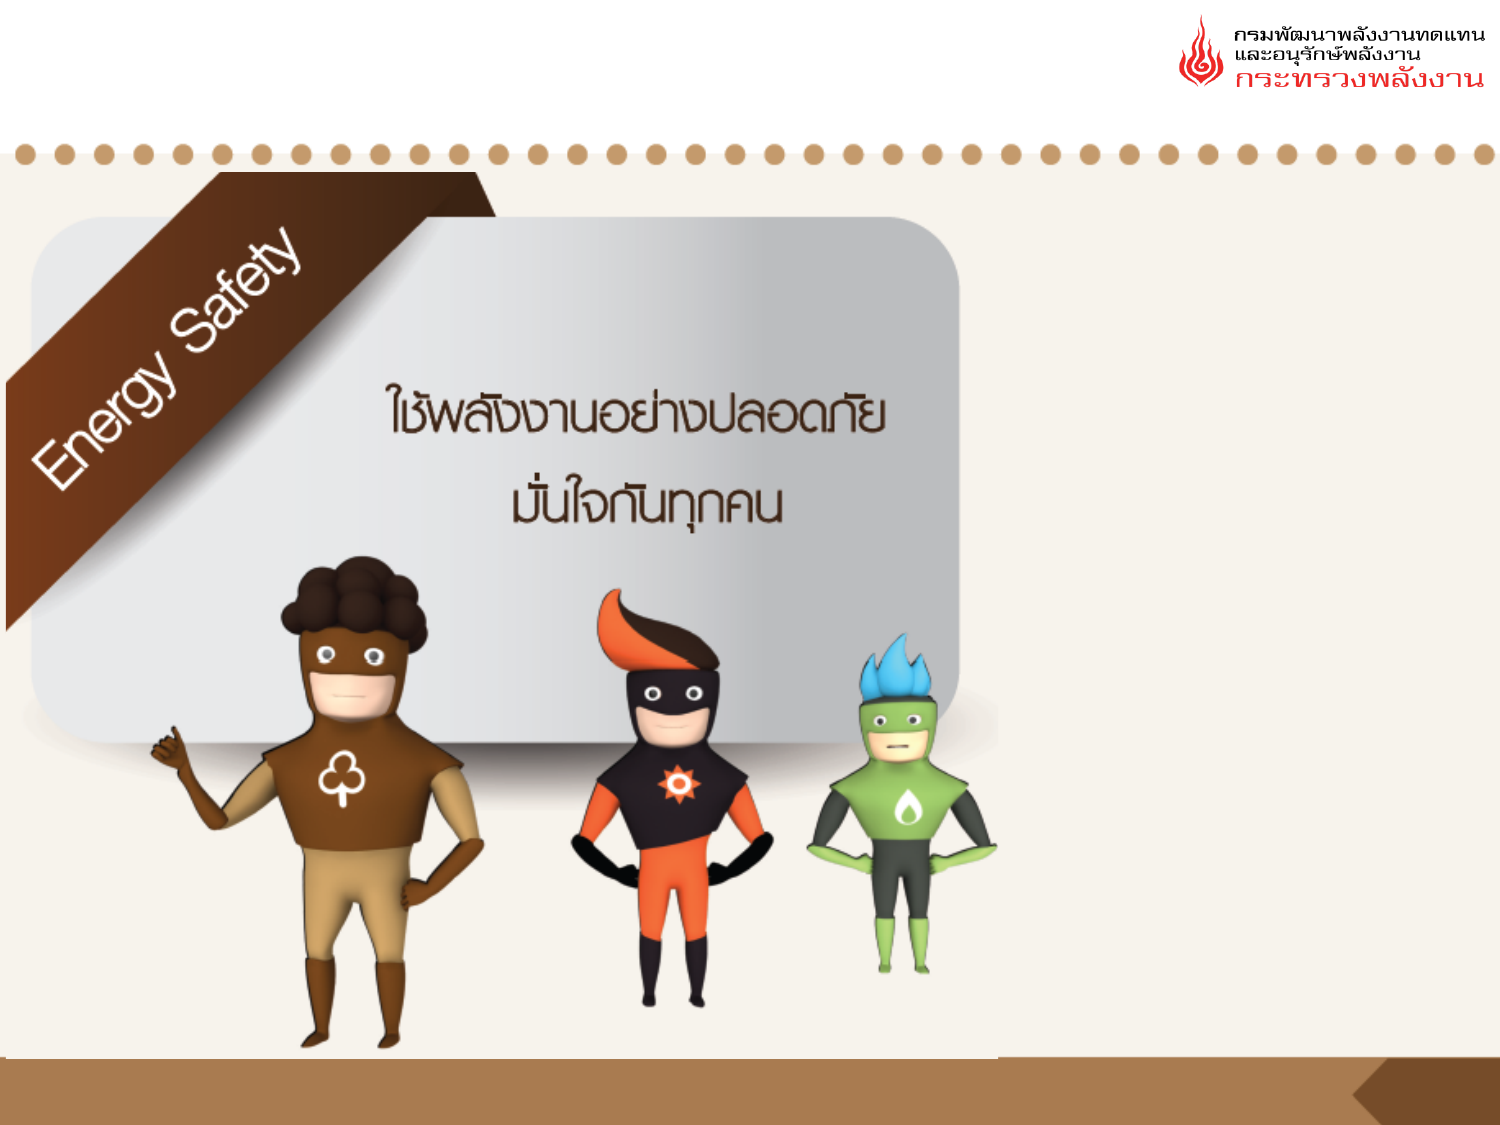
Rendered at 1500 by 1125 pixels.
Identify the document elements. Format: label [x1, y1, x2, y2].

picture [0, 0, 1500, 1125]
slide_number [1148, 1065, 1499, 1125]
